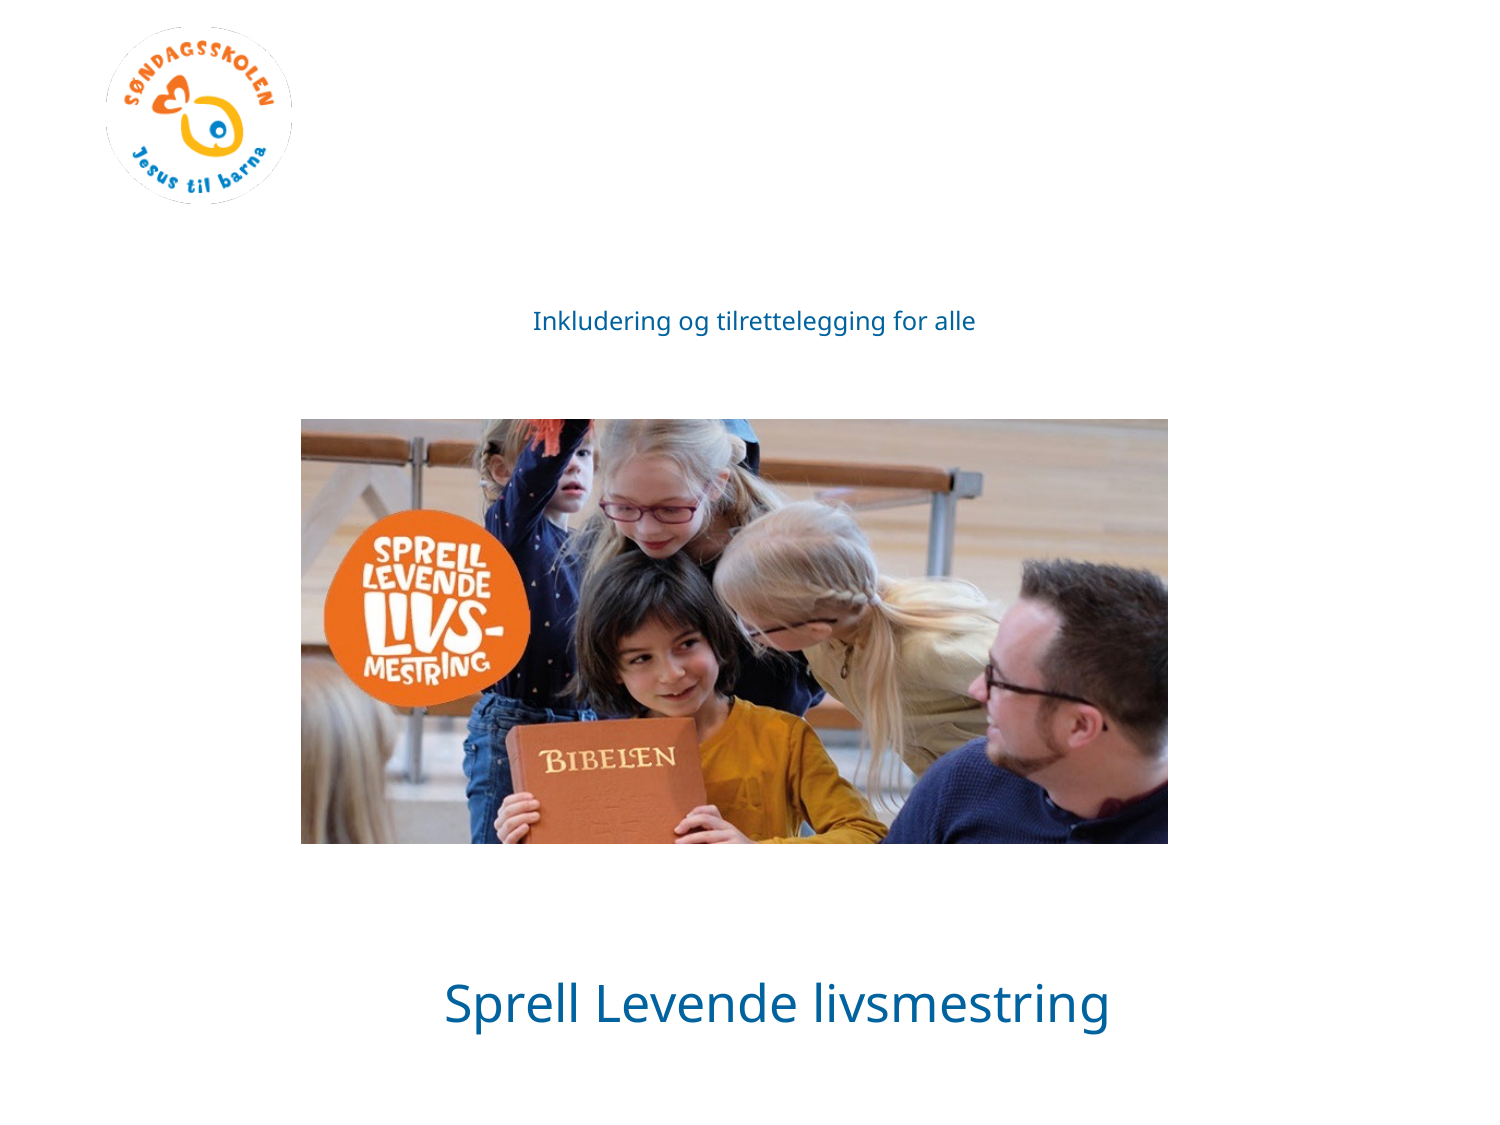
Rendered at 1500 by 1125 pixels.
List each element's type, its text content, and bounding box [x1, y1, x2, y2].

picture [301, 419, 1168, 844]
title Inkludering og tilrettelegging for alle [56, 297, 1461, 420]
text_box Sprell Levende livsmestring [33, 962, 1500, 1085]
picture [96, 17, 302, 215]
